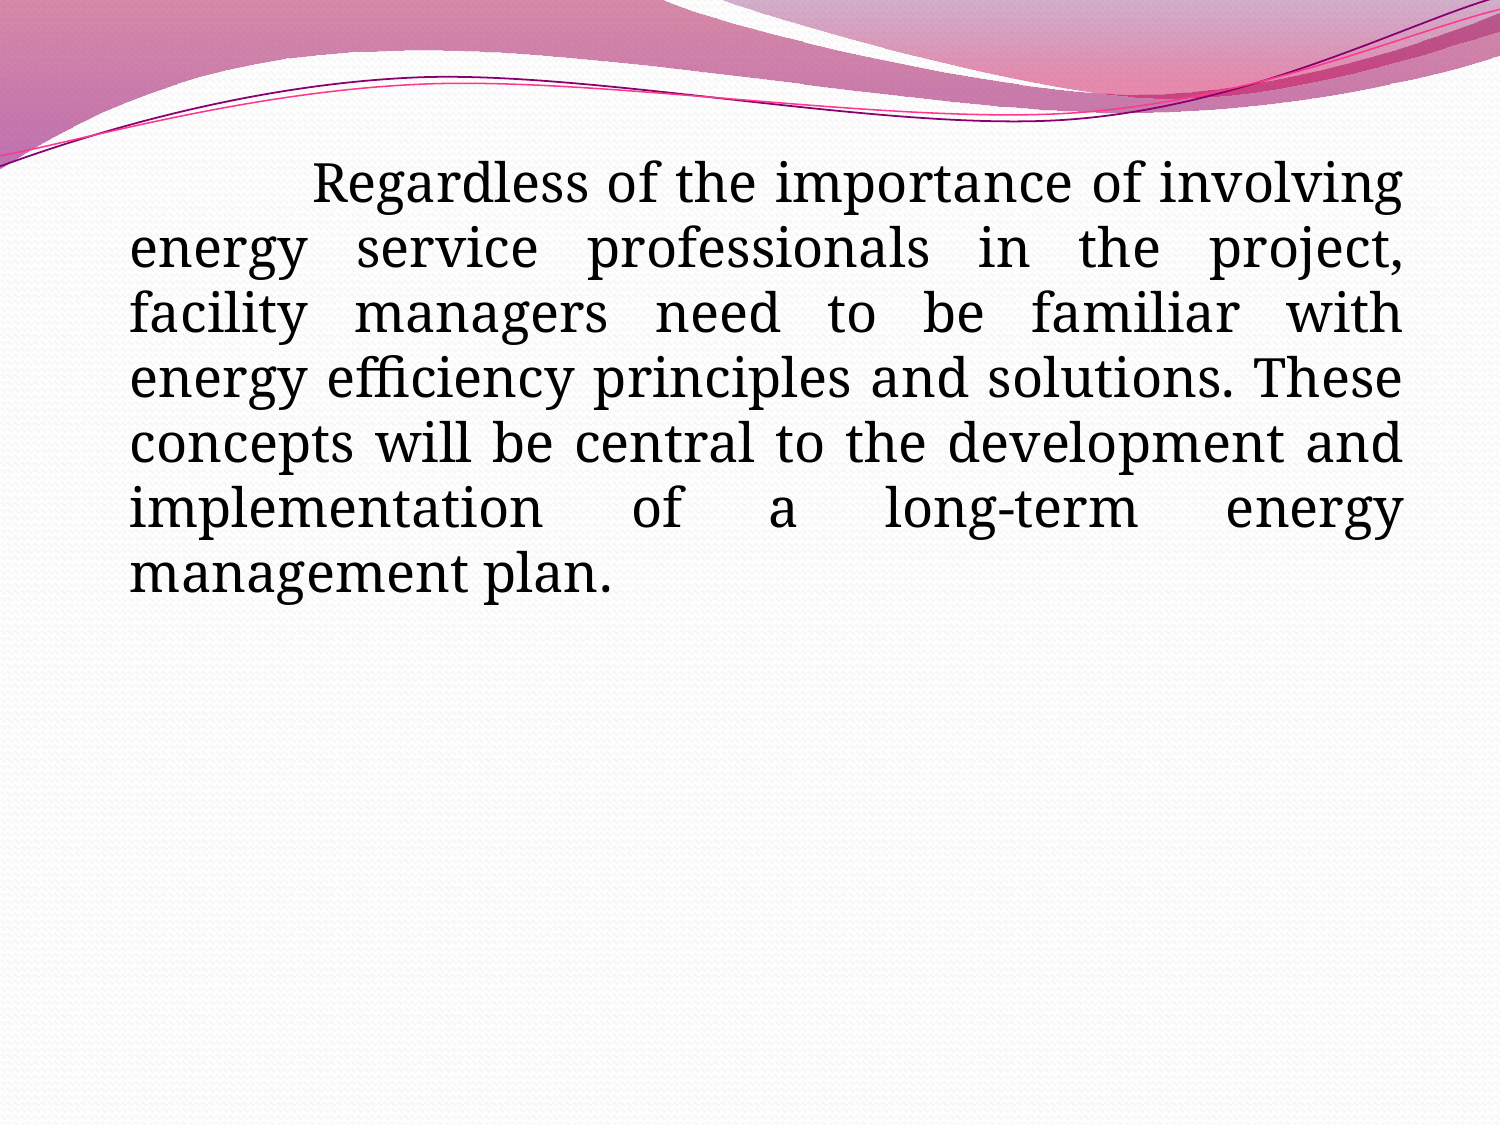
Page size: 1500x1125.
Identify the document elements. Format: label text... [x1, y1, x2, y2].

list Regardless of the importance of involving energy service professionals in the project, facility managers need to be familiar with energy efficiency principles and solutions. These concepts will be central to the development and implementation of a long-term energy management plan. [70, 140, 1421, 1038]
